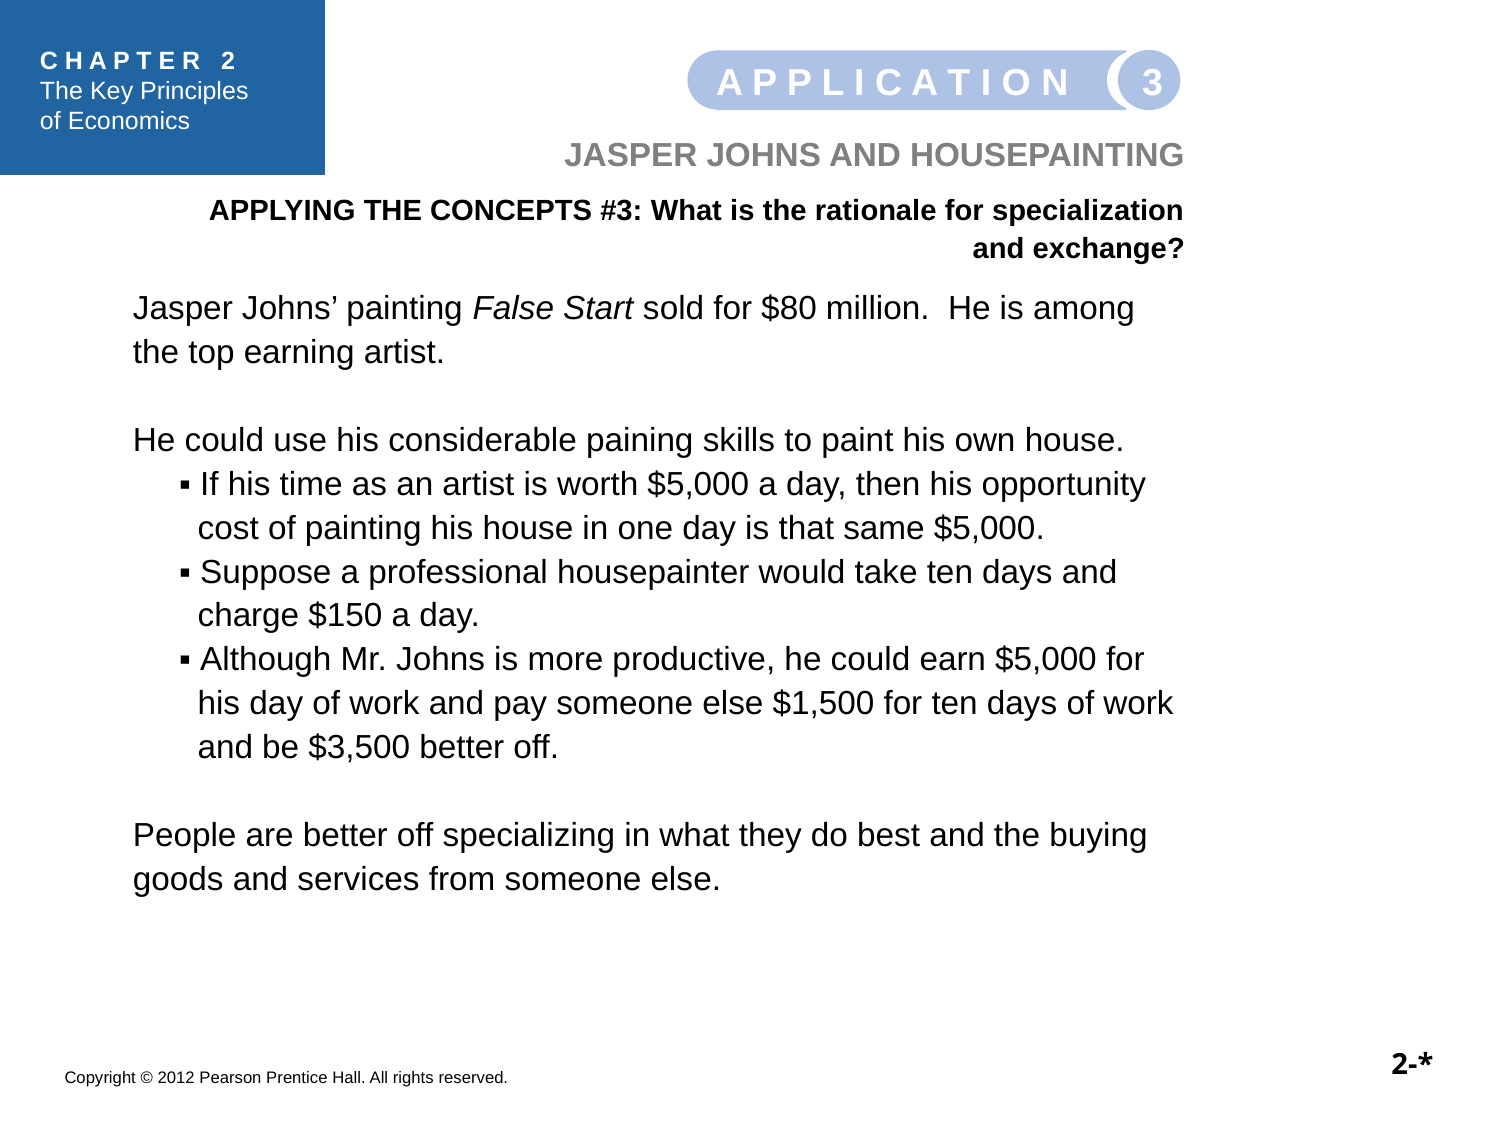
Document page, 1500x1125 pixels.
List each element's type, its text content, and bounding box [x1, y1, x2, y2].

text_box Jasper Johns’ painting False Start sold for $80 million. He is among the top earning artist. He could use his considerable paining skills to paint his own house. ▪ If his time as an artist is worth $5,000 a day, then his opportunity cost of painting his house in one day is that same $5,000. ▪ Suppose a professional housepainter would take ten days and charge $150 a day. ▪ Although Mr. Johns is more productive, he could earn $5,000 for his day of work and pay someone else $1,500 for ten days of work and be $3,500 better off. People are better off specializing in what they do best and the buying goods and services from someone else. [117, 275, 1200, 907]
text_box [687, 49, 1181, 111]
text_box JASPER JOHNS AND HOUSEPAINTING APPLYING THE CONCEPTS #3: What is the rationale for specialization and exchange? [112, 121, 1200, 275]
